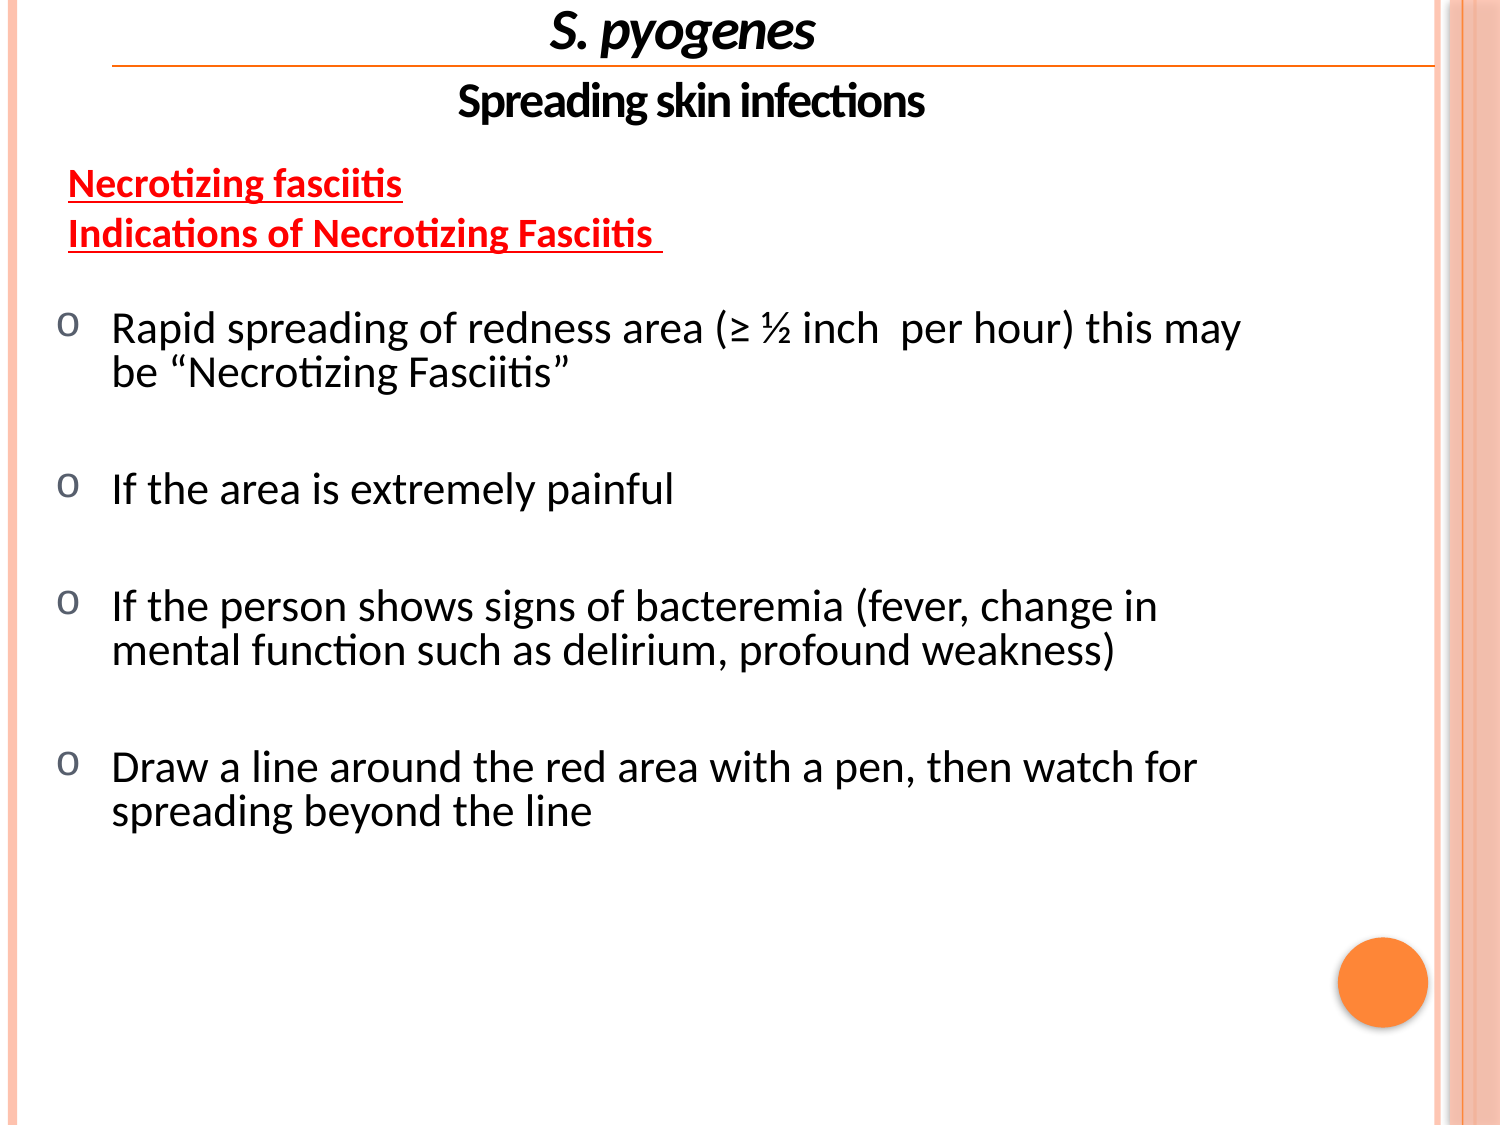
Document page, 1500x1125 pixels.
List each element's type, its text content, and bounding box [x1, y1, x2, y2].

text_box S. pyogenes [522, 0, 883, 63]
text_box Rapid spreading of redness area (≥ ½ inch per hour) this may be “Necrotizing Fasciitis” If the area is extremely painful If the person shows signs of bacteremia (fever, change in mental function such as delirium, profound weakness) Draw a line around the red area with a pen, then watch for spreading beyond the line [29, 231, 1305, 1012]
text_box S. pyogenes [522, 76, 883, 159]
text_box Necrotizing fasciitis Indications of Necrotizing Fasciitis [53, 148, 916, 264]
text_box Spreading skin infections [883, 76, 951, 155]
text_box Spreading skin infections [442, 76, 522, 155]
